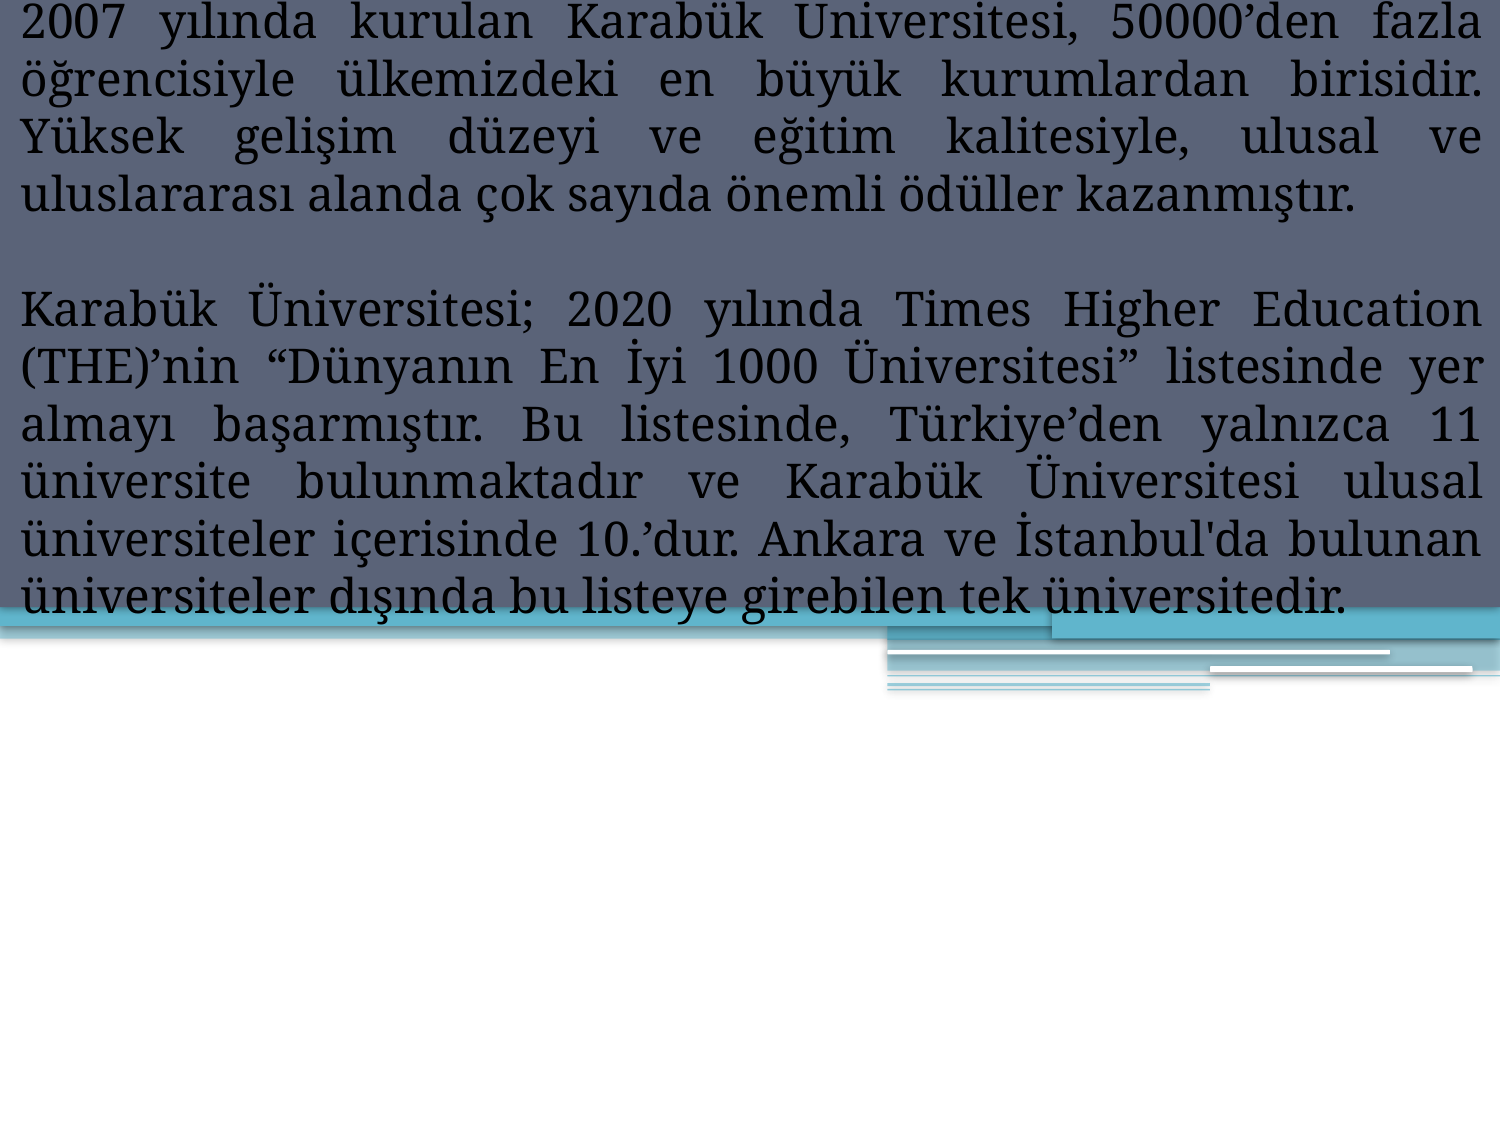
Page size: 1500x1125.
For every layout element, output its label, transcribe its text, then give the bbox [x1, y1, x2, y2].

text_box 2007 yılında kurulan Karabük Üniversitesi, 50000’den fazla öğrencisiyle ülkemizdeki en büyük kurumlardan birisidir. Yüksek gelişim düzeyi ve eğitim kalitesiyle, ulusal ve uluslararası alanda çok sayıda önemli ödüller kazanmıştır. Karabük Üniversitesi; 2020 yılında Times Higher Education (THE)’nin “Dünyanın En İyi 1000 Üniversitesi” listesinde yer almayı başarmıştır. Bu listesinde, Türkiye’den yalnızca 11 üniversite bulunmaktadır ve Karabük Üniversitesi ulusal üniversiteler içerisinde 10.’dur. Ankara ve İstanbul'da bulunan üniversiteler dışında bu listeye girebilen tek üniversitedir. [5, 0, 1500, 631]
